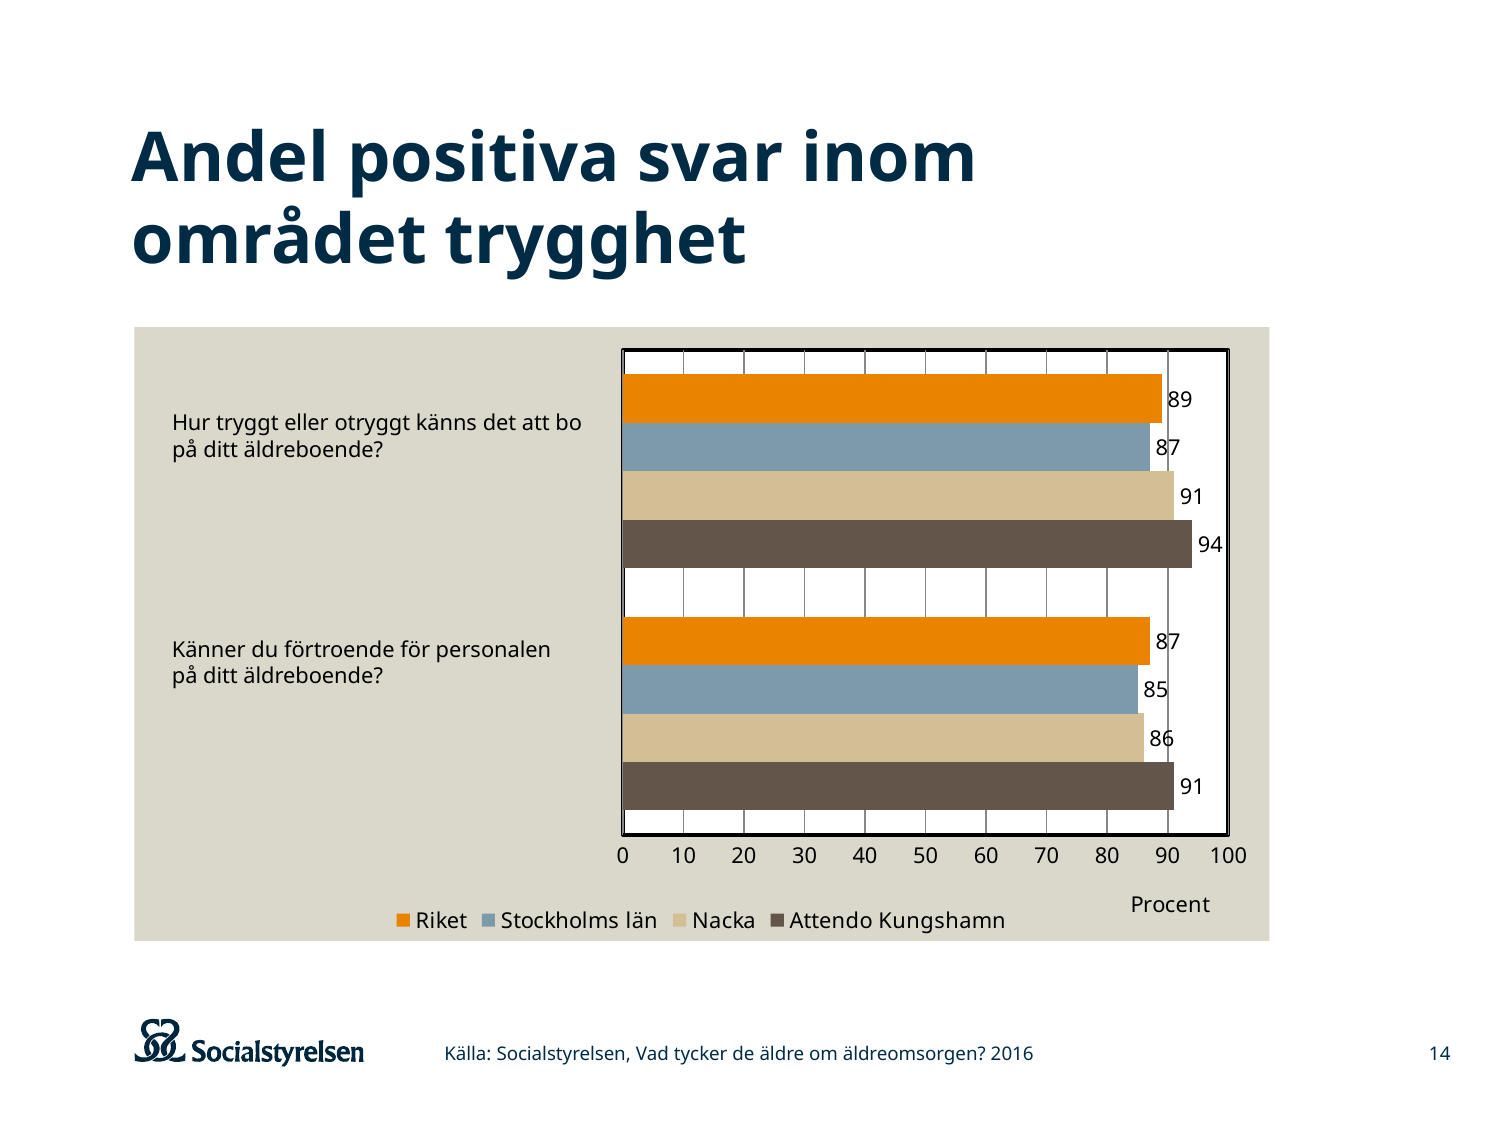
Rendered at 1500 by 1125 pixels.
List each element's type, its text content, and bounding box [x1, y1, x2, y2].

slide_number 14 [1379, 1032, 1451, 1077]
title Andel positiva svar inom området trygghet [131, 112, 1273, 326]
footer Källa: Socialstyrelsen, Vad tycker de äldre om äldreomsorgen? 2016 [444, 1032, 1110, 1077]
chart [134, 326, 1270, 942]
